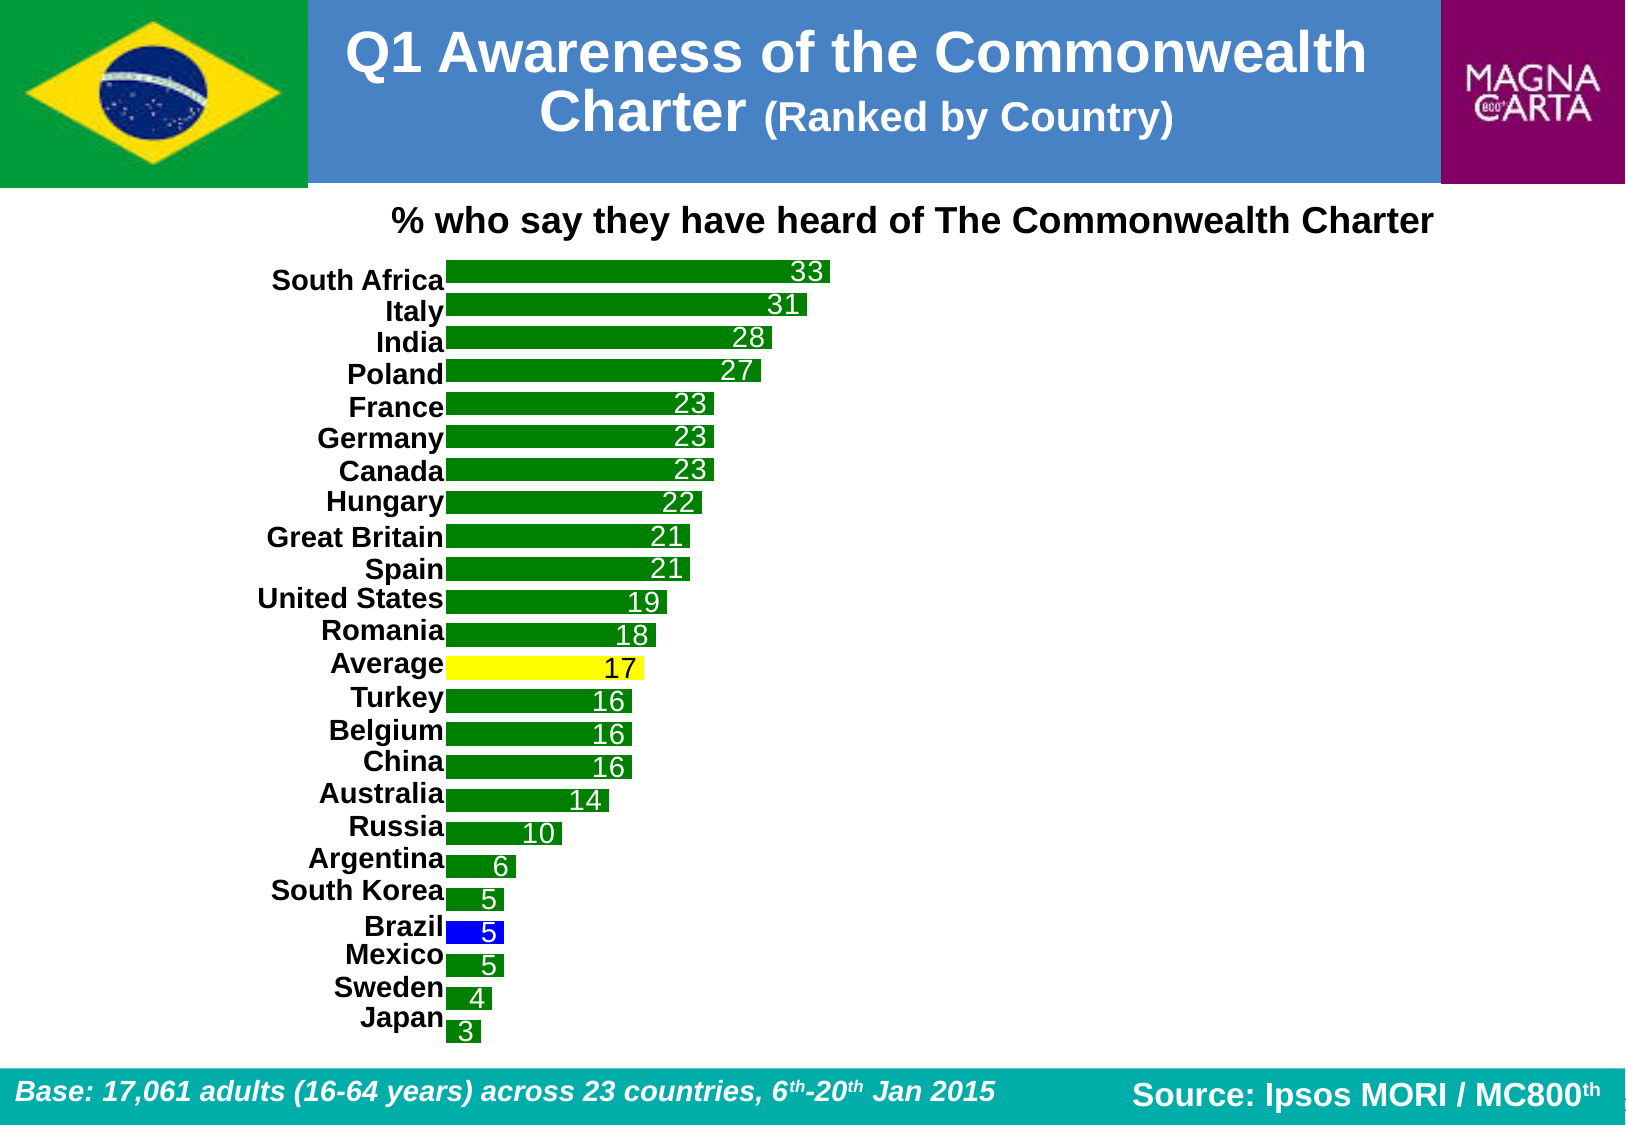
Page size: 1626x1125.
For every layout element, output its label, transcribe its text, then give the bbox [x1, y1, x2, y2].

title Q1 Awareness of the Commonwealth Charter (Ranked by Country) [312, 15, 1413, 153]
text_box Japan [304, 1011, 415, 1042]
text_box Italy [279, 304, 415, 336]
text_box Belgium [231, 709, 415, 754]
chart [420, 238, 1625, 1065]
text_box Turkey [283, 676, 415, 722]
text_box Canada [235, 450, 415, 480]
text_box Base: 17,061 adults (16-64 years) across 23 countries, 6th-20th Jan 2015 [0, 1070, 1162, 1125]
text_box Germany [224, 417, 415, 463]
text_box Russia [296, 805, 415, 837]
text_box Average [168, 642, 415, 688]
picture [0, 0, 1625, 188]
text_box Sweden [245, 966, 415, 1011]
text_box % who say they have heard of The Commonwealth Charter [376, 196, 1565, 249]
text_box Brazil [283, 914, 415, 933]
text_box United States [189, 577, 415, 622]
text_box South Korea [205, 882, 415, 914]
text_box Spain [309, 561, 415, 593]
text_box Source: Ipsos MORI / MC800th [1162, 1072, 1625, 1121]
text_box Hungary [235, 480, 415, 525]
text_box Mexico [262, 933, 415, 979]
text_box India [285, 321, 415, 352]
text_box Australia [258, 772, 415, 818]
text_box Argentina [199, 837, 415, 882]
text_box France [258, 398, 415, 431]
text_box Poland [233, 352, 415, 398]
text_box South Africa [214, 259, 415, 304]
text_box Romania [203, 622, 415, 642]
text_box Great Britain [161, 516, 415, 561]
text_box China [237, 754, 415, 785]
